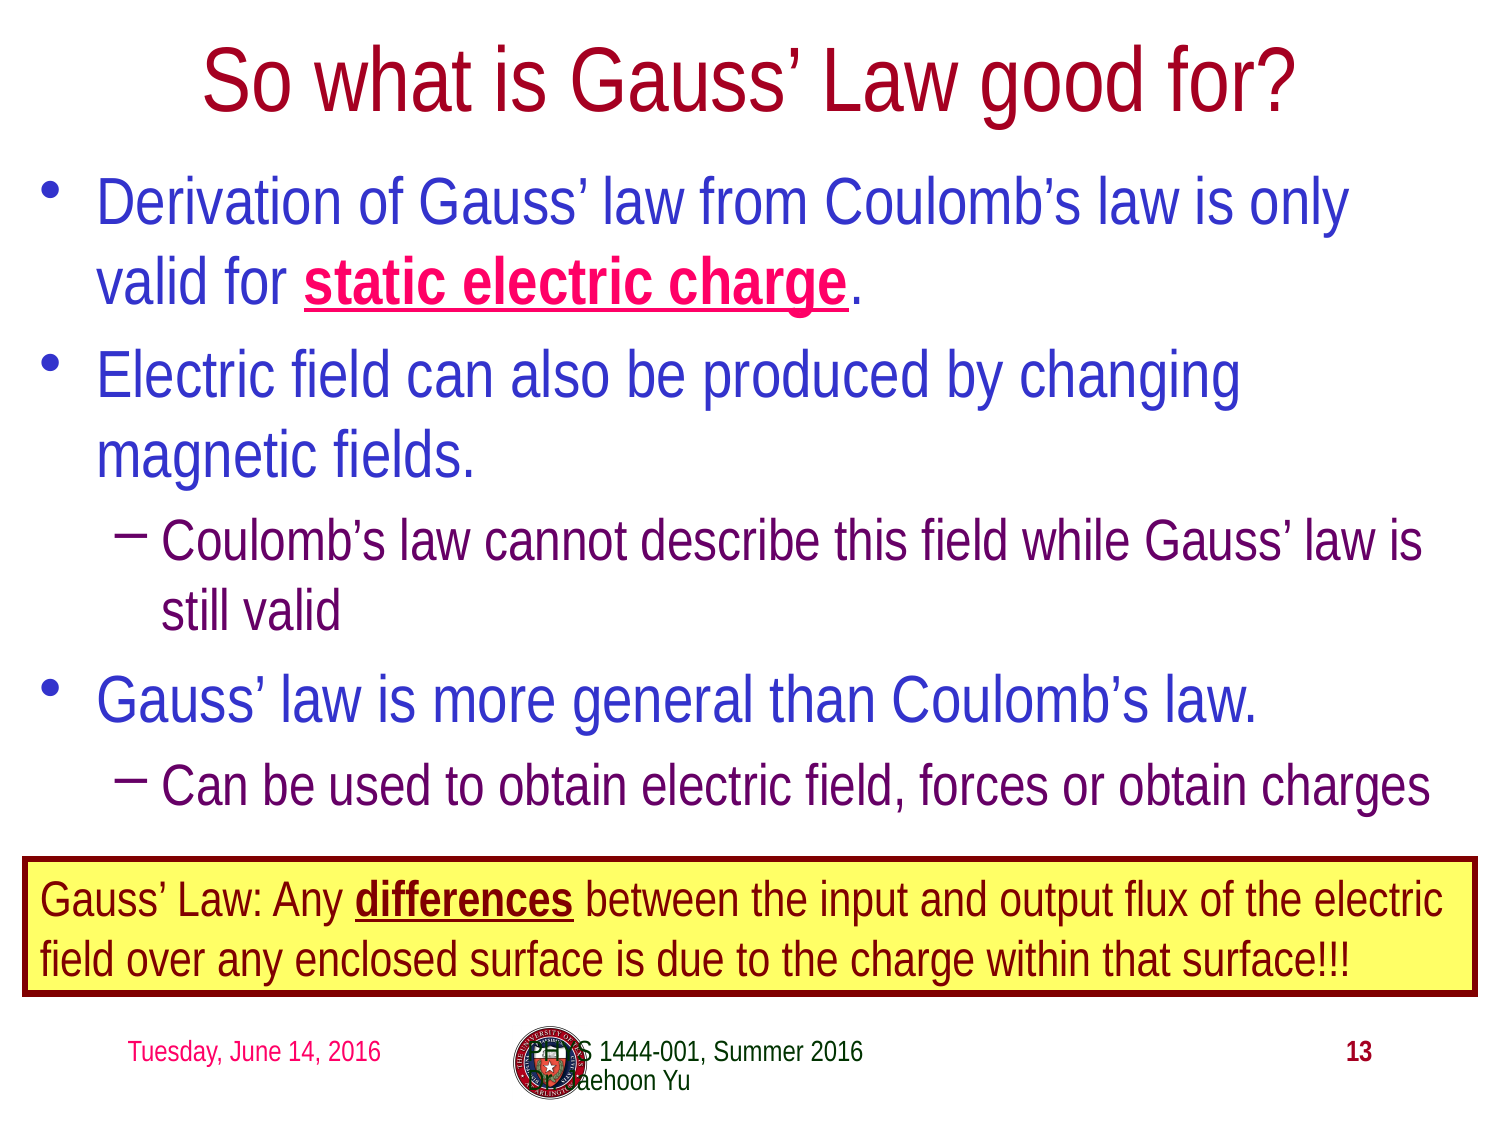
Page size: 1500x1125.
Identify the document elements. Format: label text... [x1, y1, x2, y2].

list Derivation of Gauss’ law from Coulomb’s law is only valid for static electric charge. Electric field can also be produced by changing magnetic fields. Coulomb’s law cannot describe this field while Gauss’ law is still valid Gauss’ law is more general than Coulomb’s law. Can be used to obtain electric field, forces or obtain charges [24, 149, 1476, 876]
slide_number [112, 1024, 426, 1101]
footer PHYS 1444-001, Summer 2016 Dr. Jaehoon Yu [512, 1024, 988, 1101]
text_box Gauss’ Law: Any differences between the input and output flux of the electric field over any enclosed surface is due to the charge within that surface!!! [24, 858, 1475, 994]
title So what is Gauss’ Law good for? [37, 12, 1463, 138]
slide_number 13 [1074, 1024, 1388, 1101]
